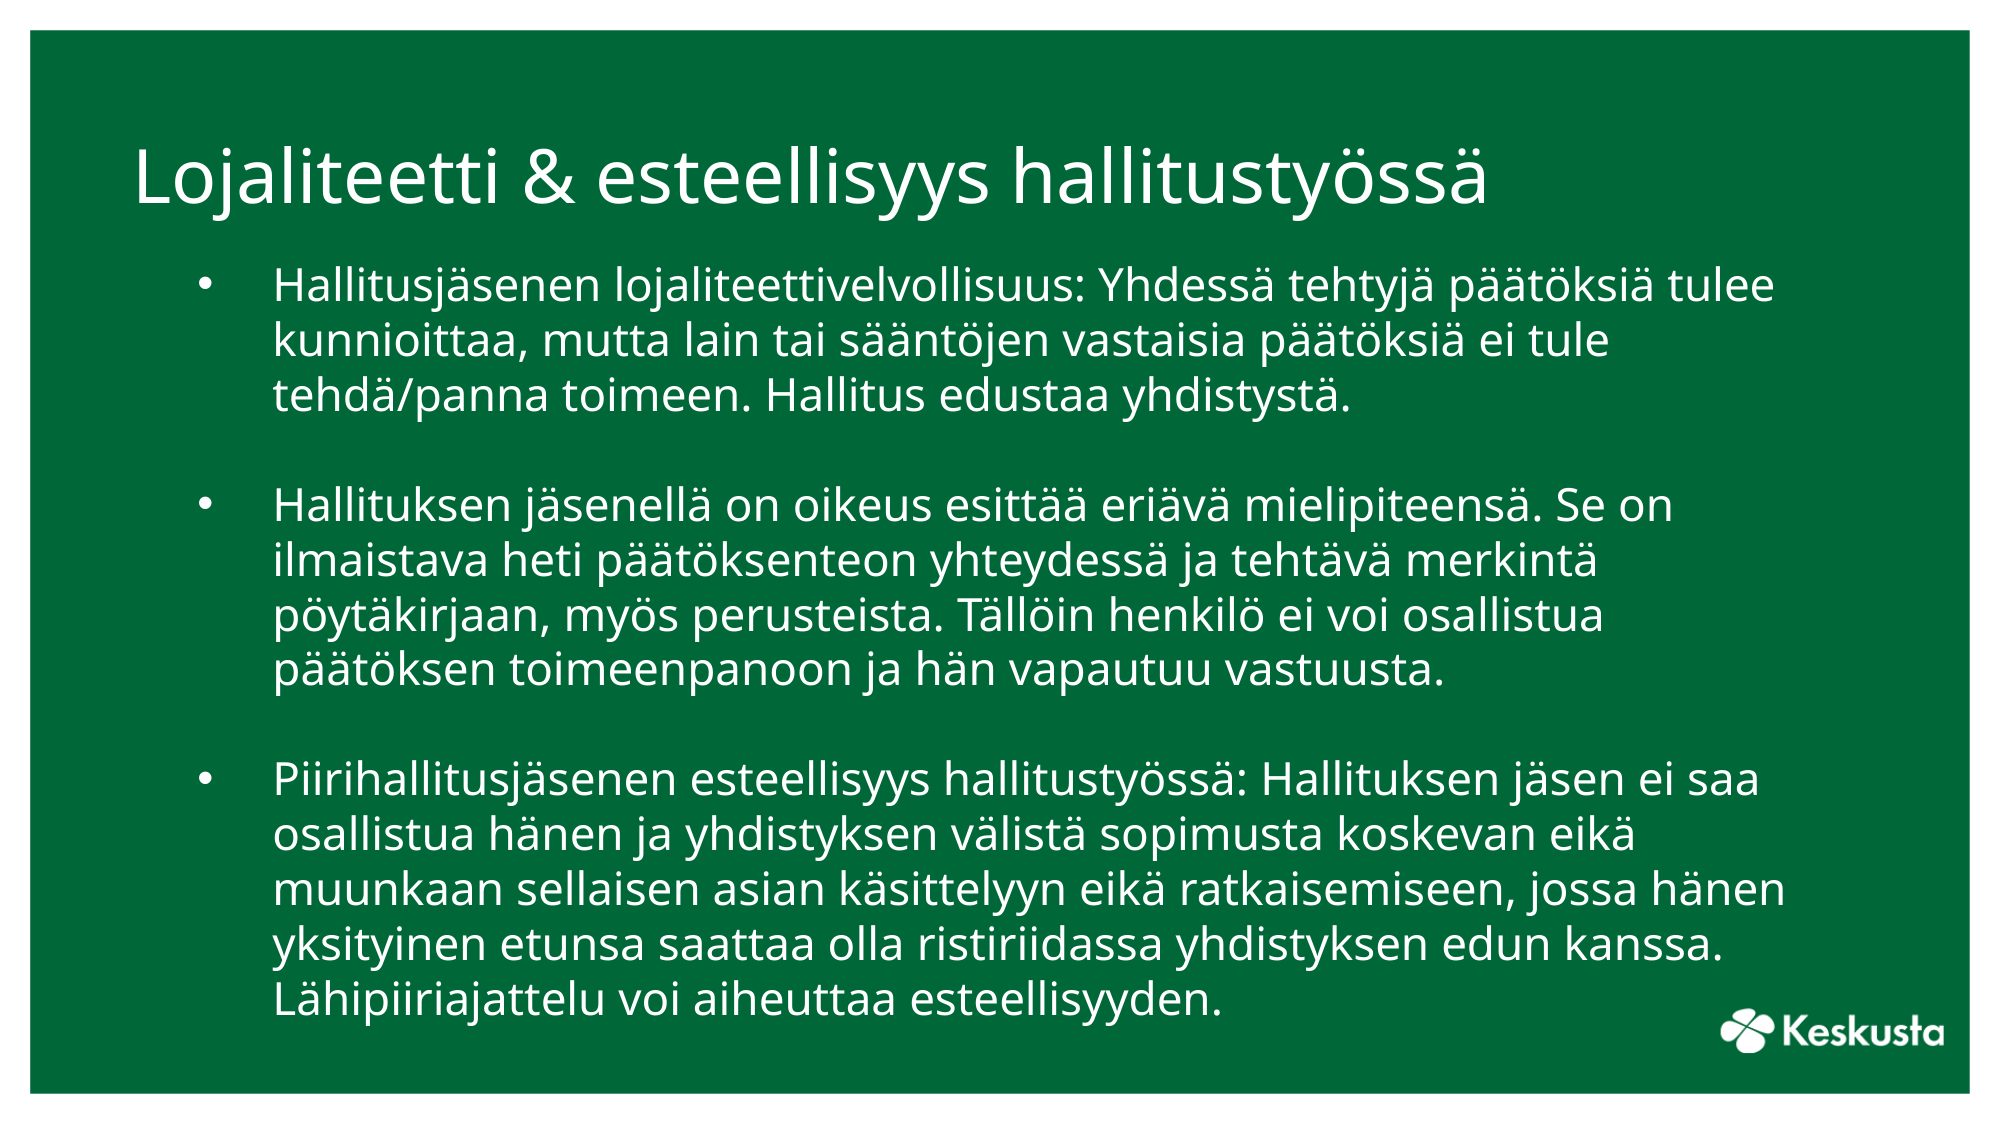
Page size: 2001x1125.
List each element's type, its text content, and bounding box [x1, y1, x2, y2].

text_box Hallitusjäsenen lojaliteettivelvollisuus: Yhdessä tehtyjä päätöksiä tulee kunnioittaa, mutta lain tai sääntöjen vastaisia päätöksiä ei tule tehdä/panna toimeen. Hallitus edustaa yhdistystä. Hallituksen jäsenellä on oikeus esittää eriävä mielipiteensä. Se on ilmaistava heti päätöksenteon yhteydessä ja tehtävä merkintä pöytäkirjaan, myös perusteista. Tällöin henkilö ei voi osallistua päätöksen toimeenpanoon ja hän vapautuu vastuusta. Piirihallitusjäsenen esteellisyys hallitustyössä: Hallituksen jäsen ei saa osallistua hänen ja yhdistyksen välistä sopimusta koskevan eikä muunkaan sellaisen asian käsittelyyn eikä ratkaisemiseen, jossa hänen yksityinen etunsa saattaa olla ristiriidassa yhdistyksen edun kanssa. Lähipiiriajattelu voi aiheuttaa esteellisyyden. [182, 247, 1855, 1088]
title Lojaliteetti & esteellisyys hallitustyössä [117, 110, 1764, 248]
picture [0, 0, 2001, 1125]
